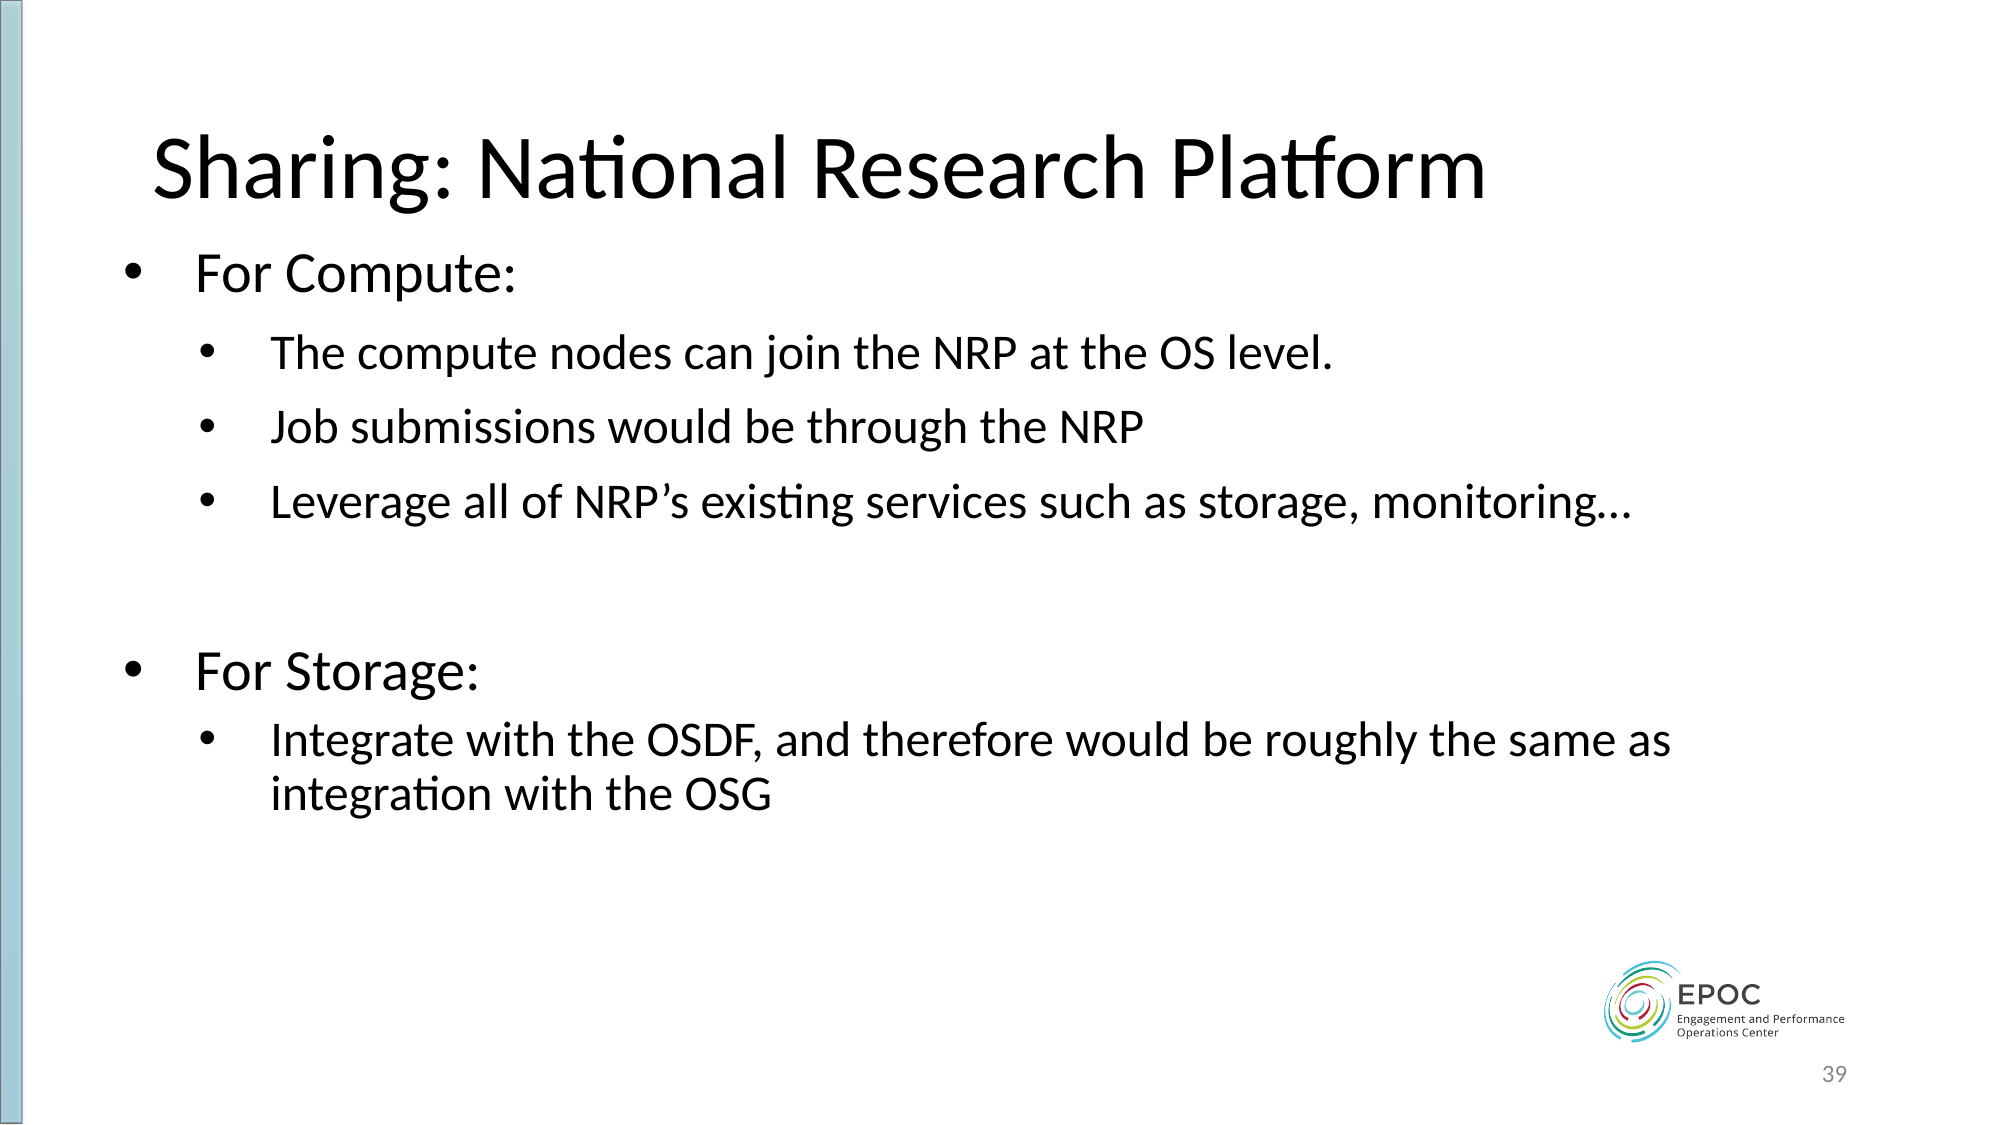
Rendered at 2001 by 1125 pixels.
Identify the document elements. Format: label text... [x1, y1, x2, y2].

slide_number 39 [1412, 1042, 1863, 1103]
picture [1586, 934, 1863, 1042]
list For Compute: The compute nodes can join the NRP at the OS level. Job submissions would be through the NRP Leverage all of NRP’s existing services such as storage, monitoring… For Storage: Integrate with the OSDF, and therefore would be roughly the same as integration with the OSG [105, 234, 1831, 891]
title Sharing: National Research Platform [137, 59, 1863, 278]
